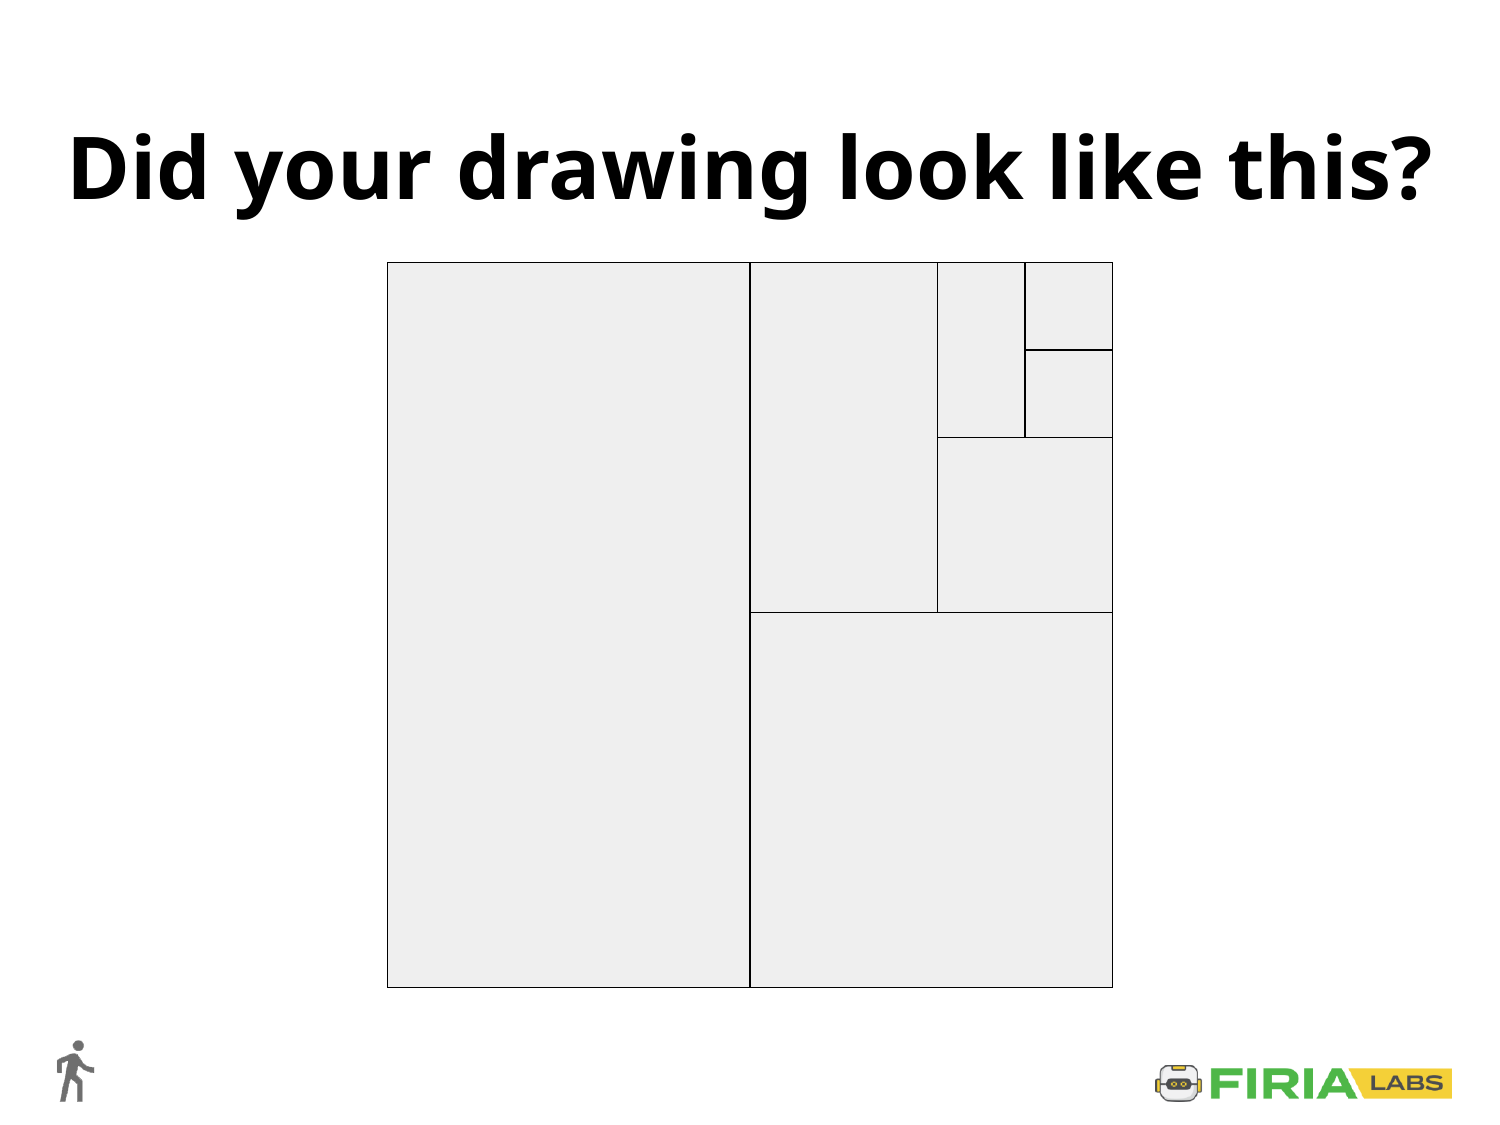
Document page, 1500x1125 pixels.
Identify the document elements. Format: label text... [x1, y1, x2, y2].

text_box [938, 262, 1024, 436]
text_box [754, 613, 1113, 988]
text_box [1029, 351, 1113, 437]
text_box [941, 438, 1113, 612]
title Did your drawing look like this? [51, 97, 1449, 234]
text_box [1026, 262, 1113, 349]
picture [1144, 1058, 1459, 1107]
text_box [387, 262, 749, 988]
picture [41, 1030, 103, 1107]
text_box [751, 262, 937, 611]
